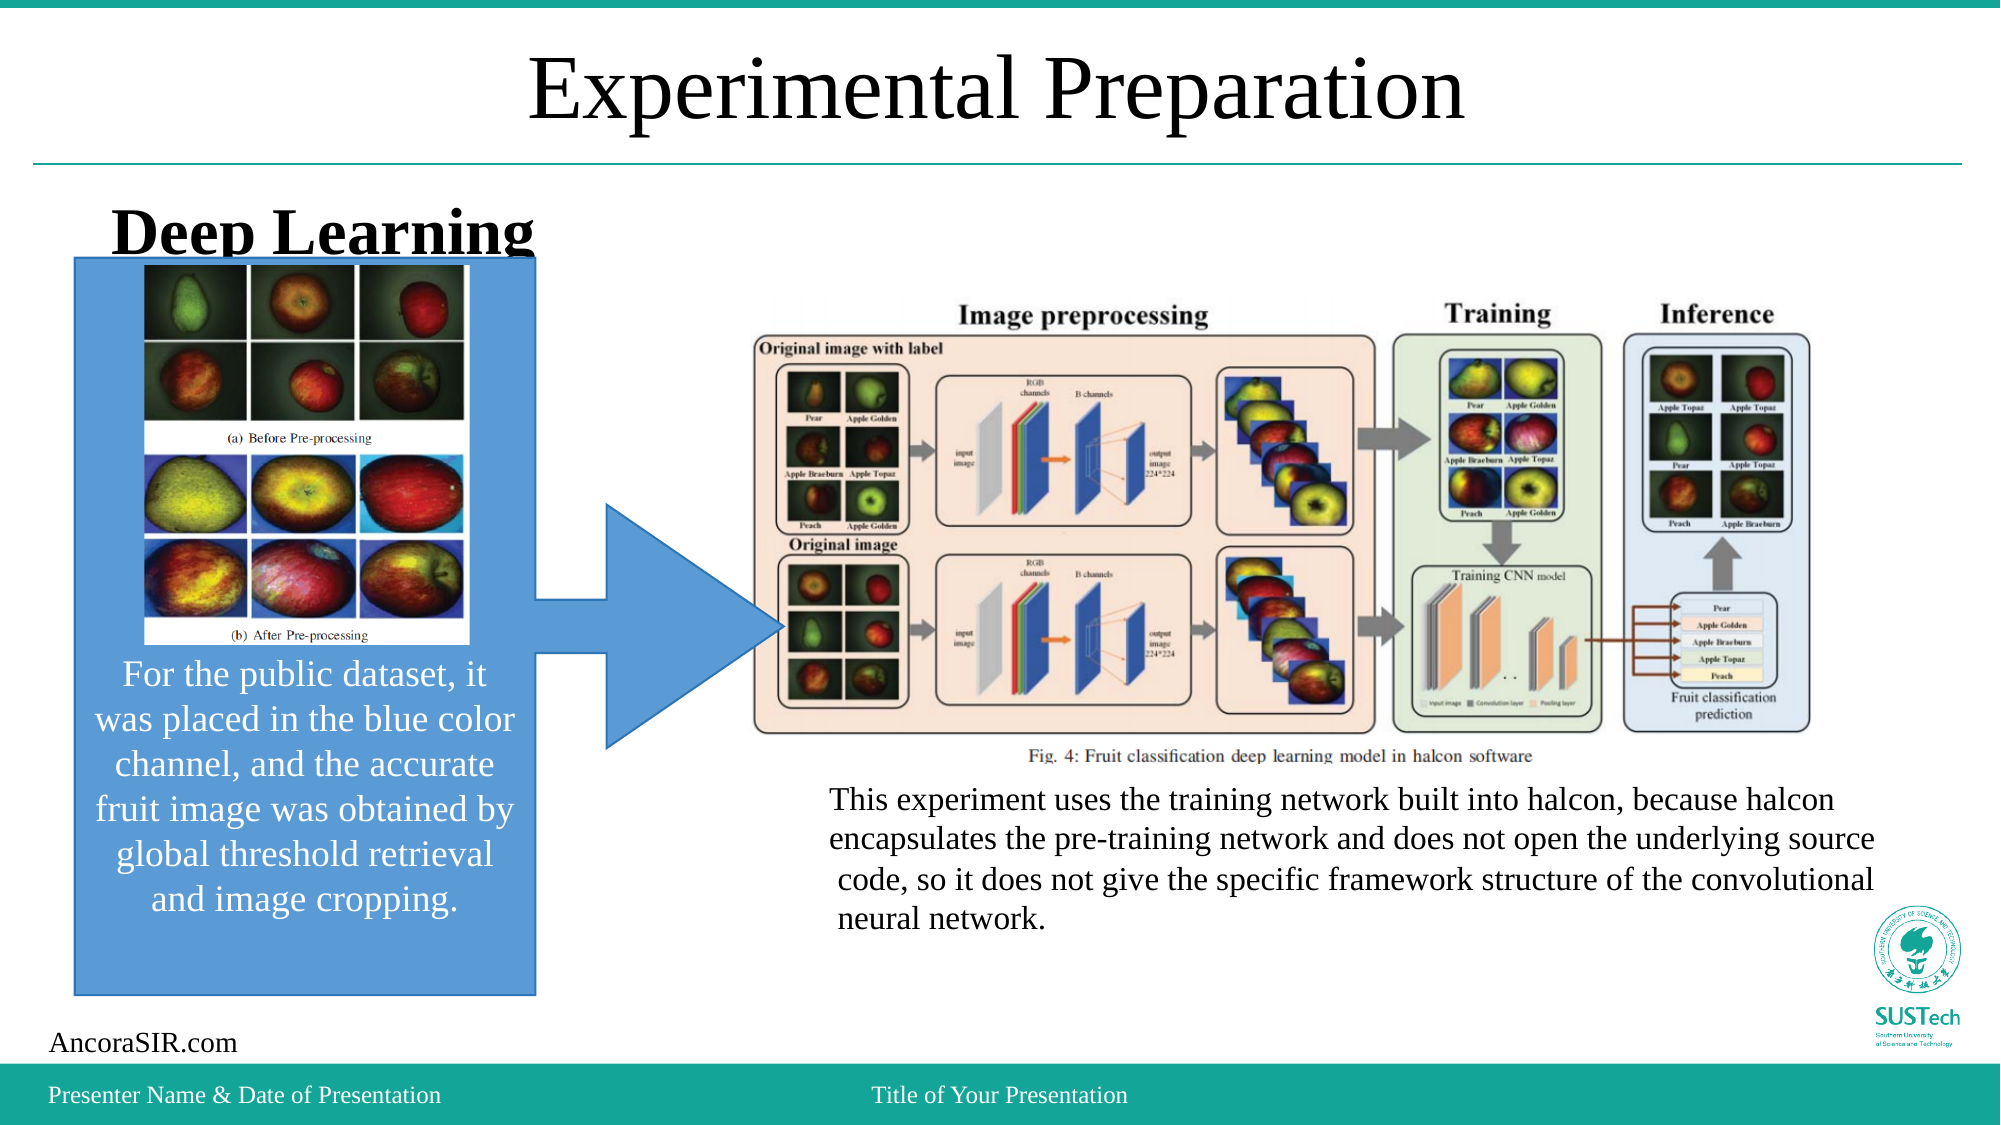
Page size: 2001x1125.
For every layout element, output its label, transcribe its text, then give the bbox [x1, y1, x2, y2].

text_box For the public dataset, it was placed in the blue color channel, and the accurate fruit image was obtained by global threshold retrieval and image cropping. [73, 256, 743, 997]
picture [743, 292, 1811, 764]
picture [1873, 904, 1962, 1055]
text_box Deep Learning [96, 180, 552, 276]
title Experimental Preparation [32, 12, 1962, 165]
picture [144, 265, 470, 645]
footer Title of Your Presentation [761, 1063, 1238, 1124]
slide_number [1238, 1063, 1962, 1124]
text_box This experiment uses the training network built into halcon, because halcon encapsulates the pre-training network and does not open the underlying source code, so it does not give the specific framework structure of the convolutional neural network. [814, 769, 1882, 945]
slide_number Presenter Name & Date of Presentation [32, 1063, 761, 1124]
